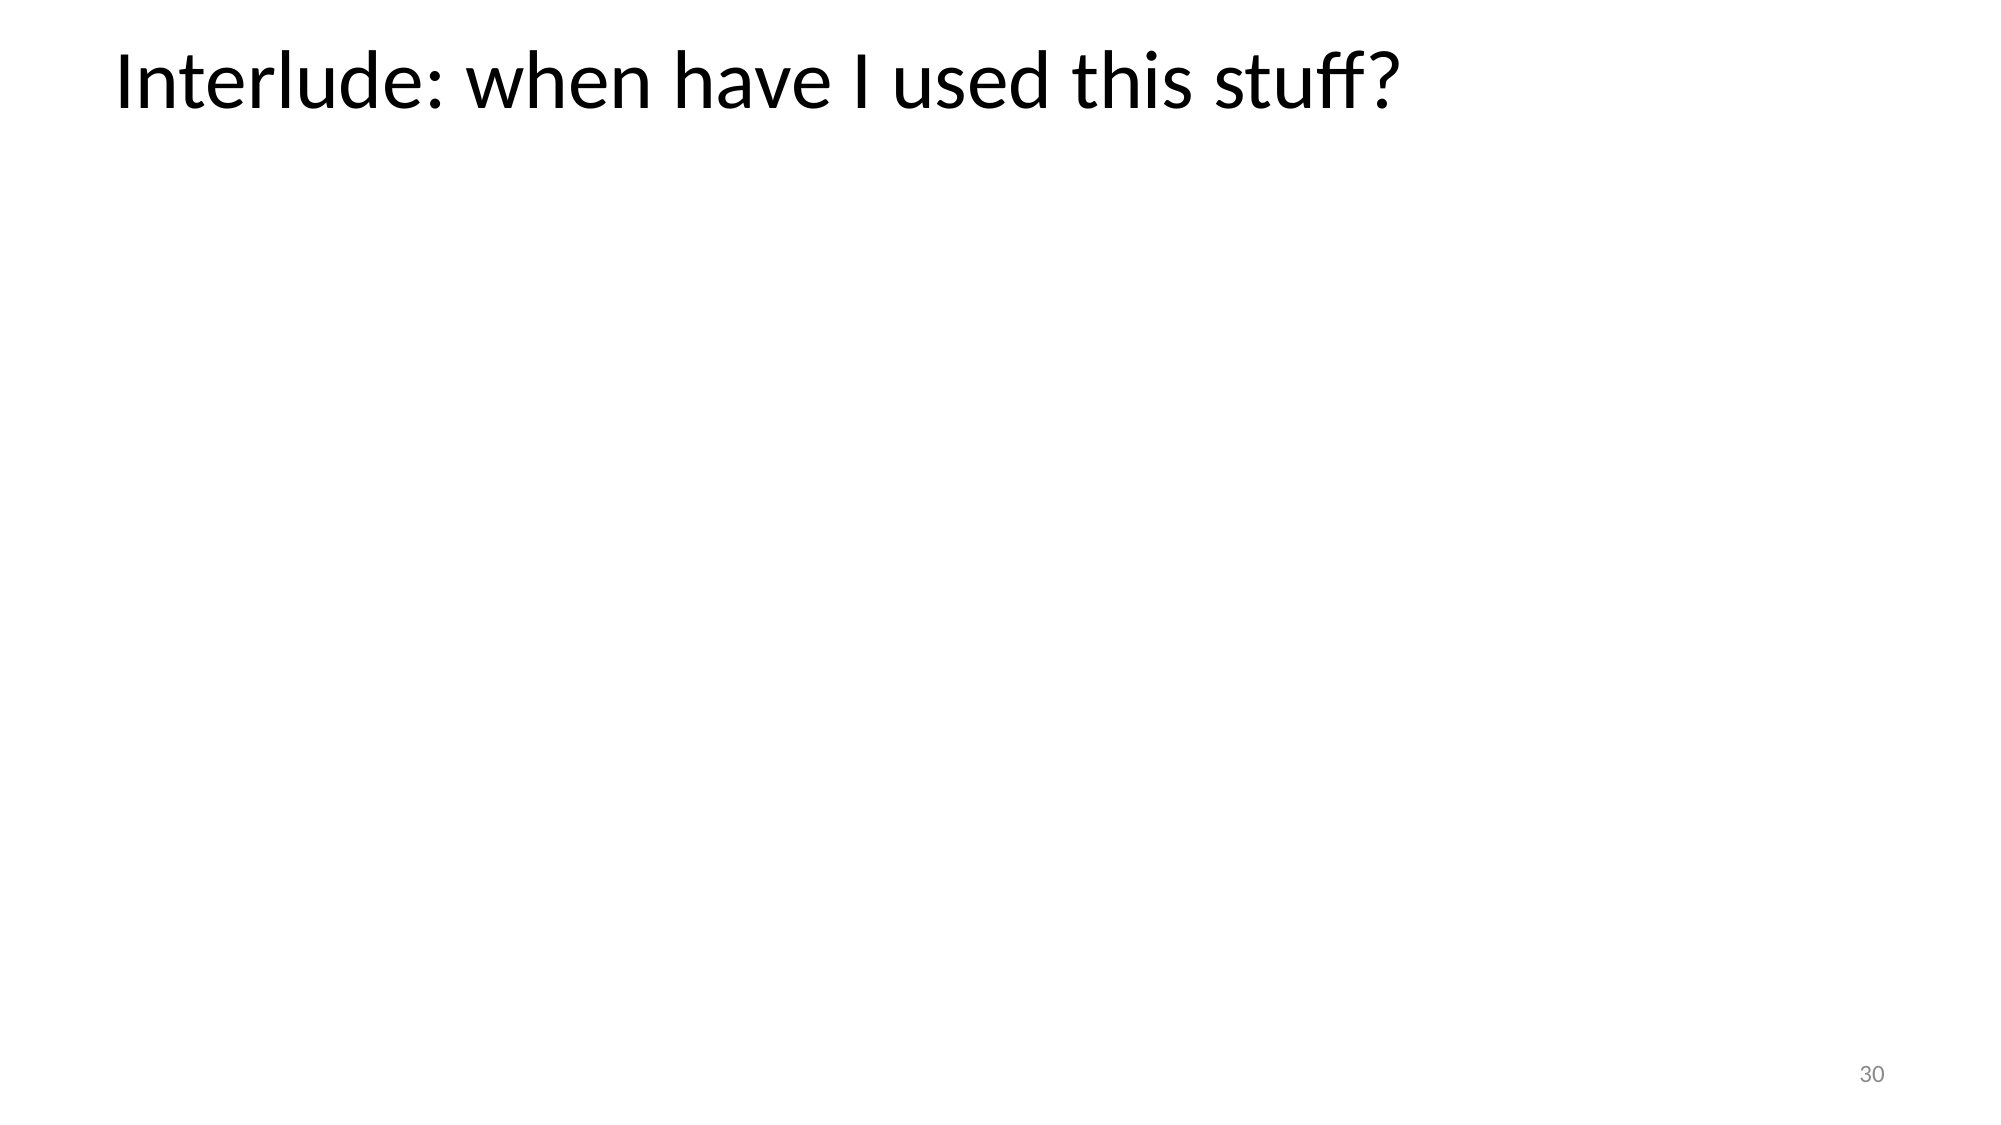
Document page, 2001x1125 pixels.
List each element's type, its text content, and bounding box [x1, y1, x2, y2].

slide_number 30 [1433, 1042, 1900, 1103]
title Interlude: when have I used this stuff? [99, 0, 1901, 151]
